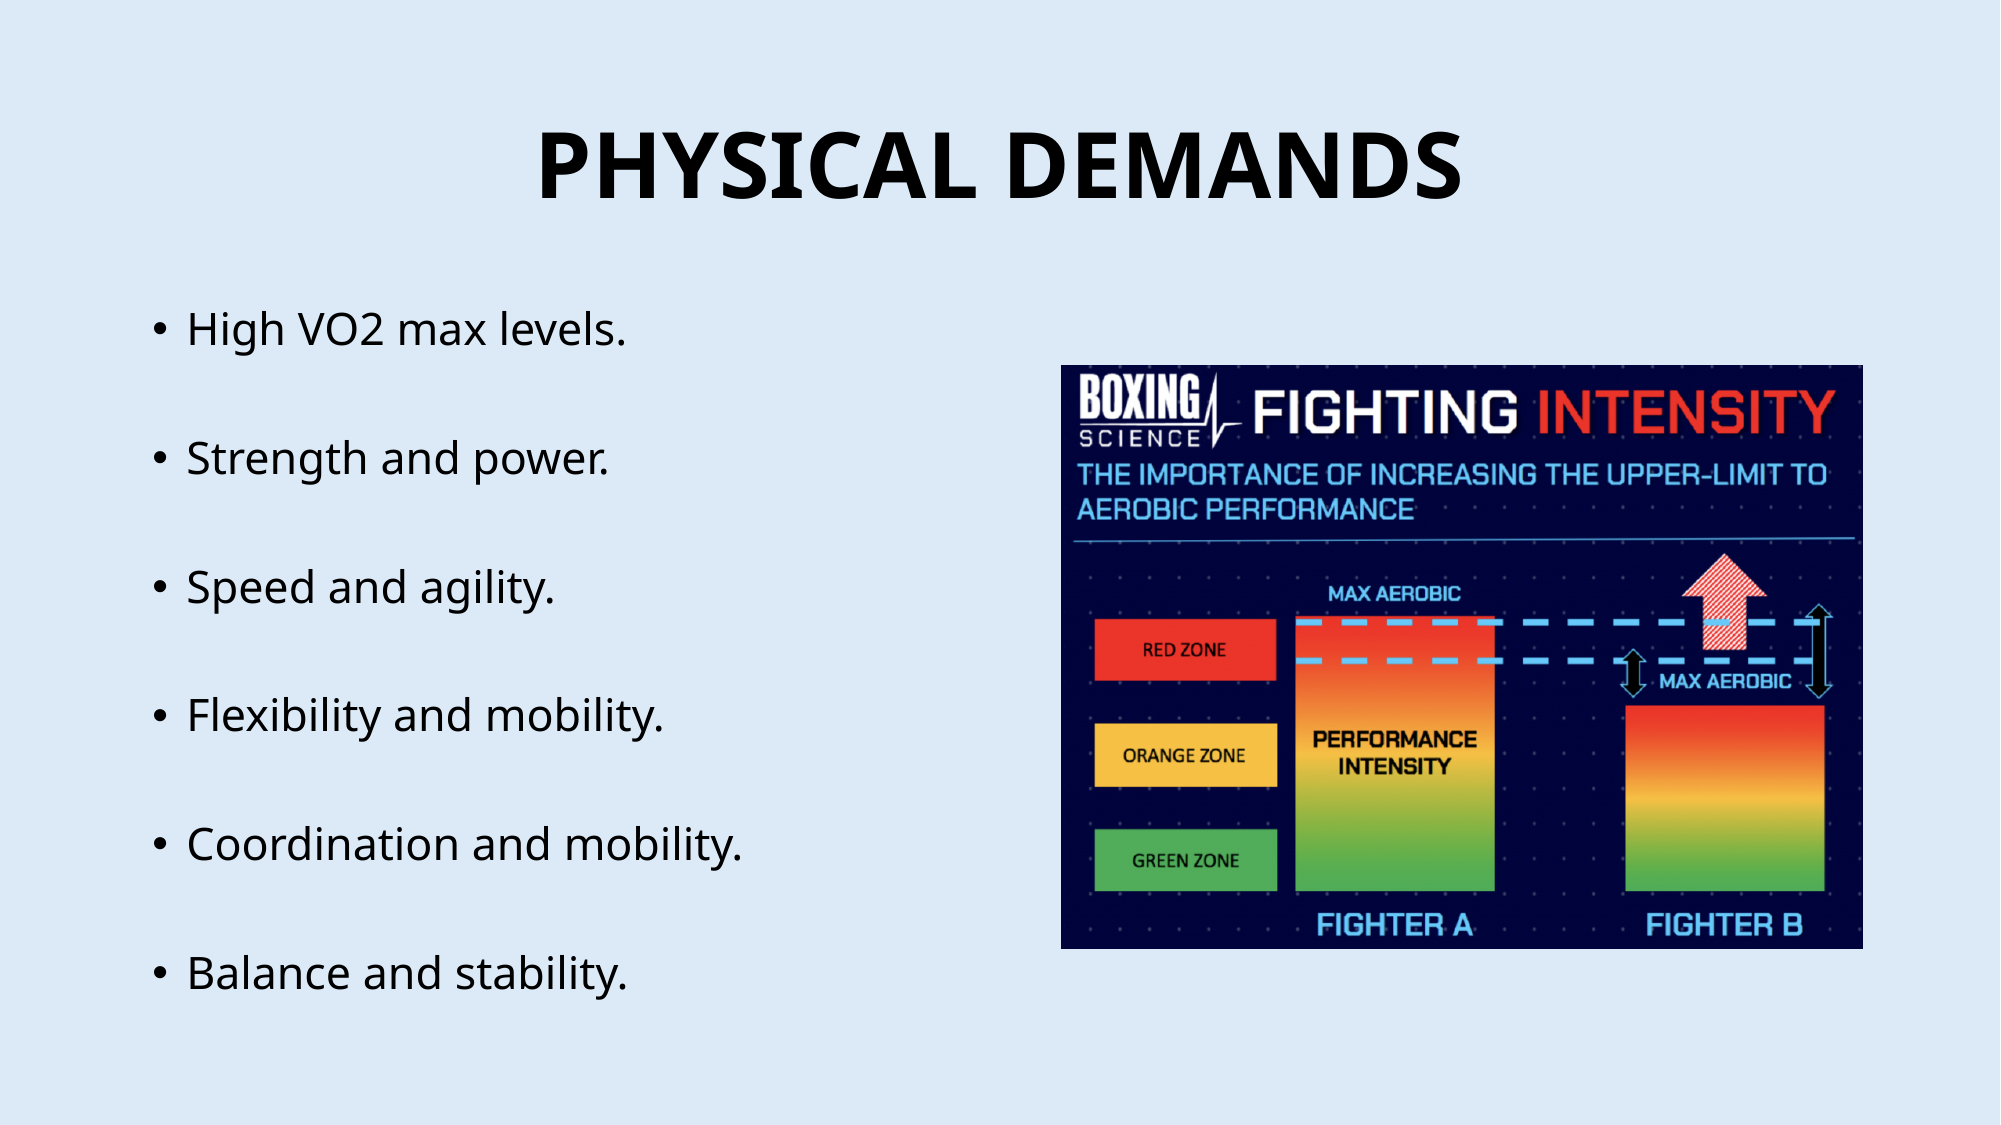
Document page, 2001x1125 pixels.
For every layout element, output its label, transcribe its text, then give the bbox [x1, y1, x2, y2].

title PHYSICAL DEMANDS [137, 59, 1863, 278]
list High VO2 max levels. Strength and power. Speed and agility. Flexibility and mobility. Coordination and mobility. Balance and stability. [137, 299, 1863, 1014]
picture [1061, 364, 1864, 950]
